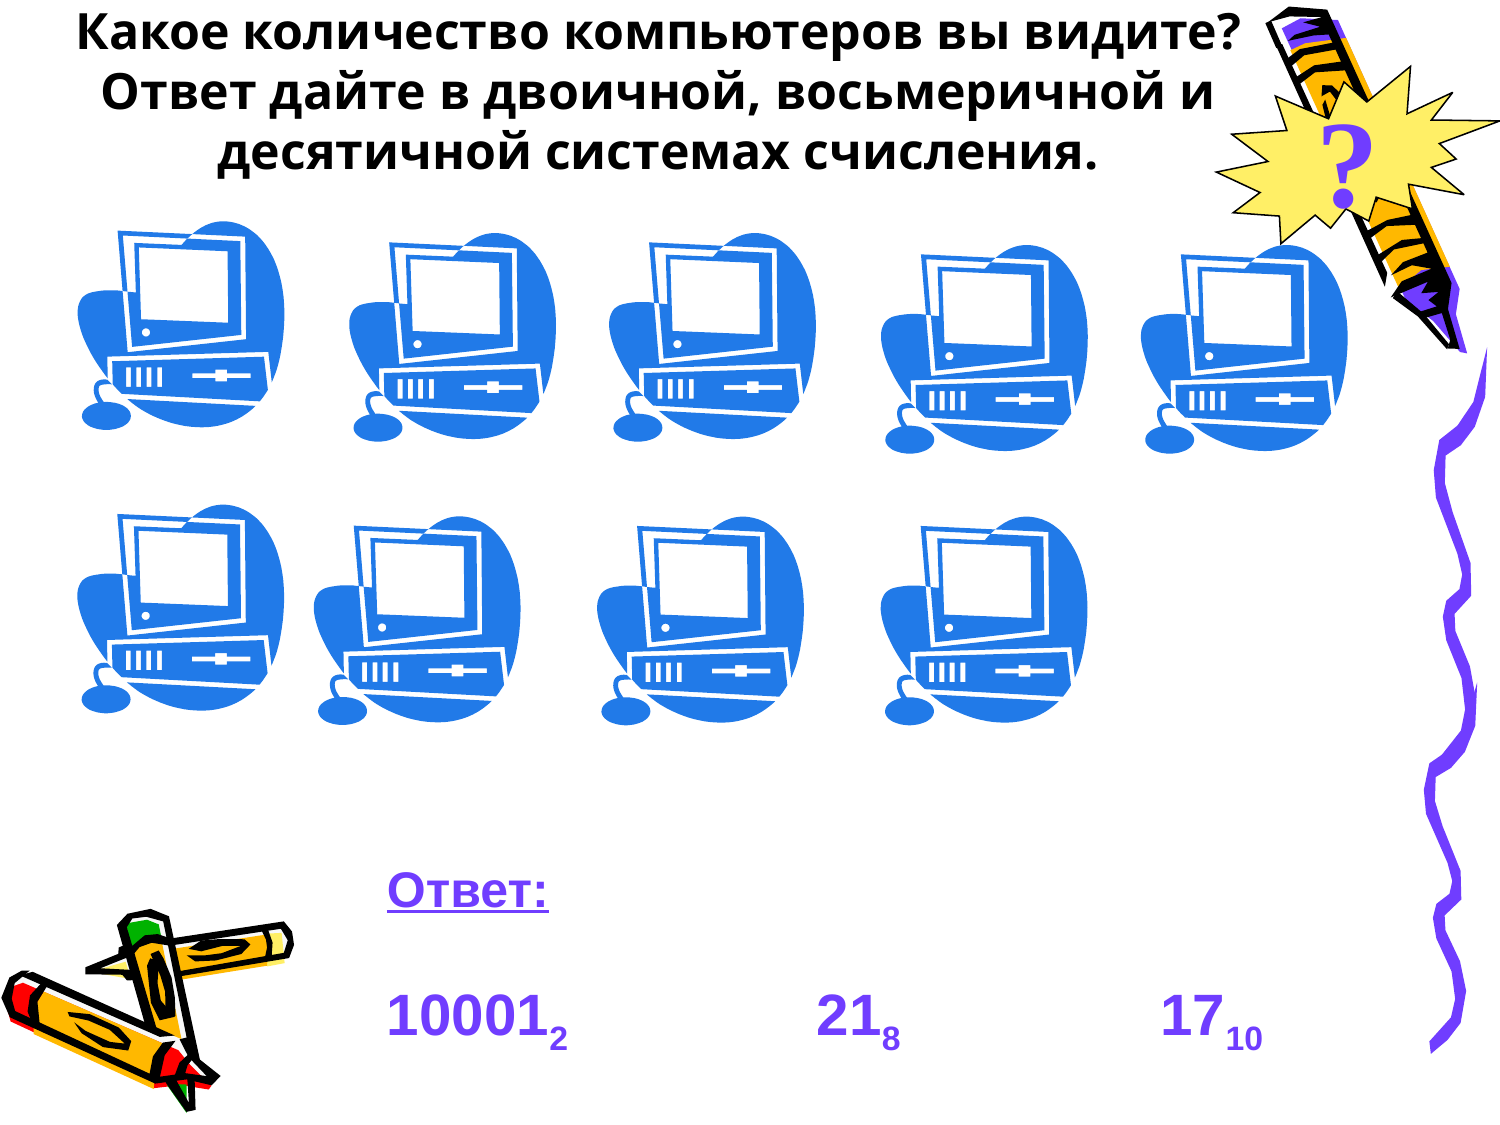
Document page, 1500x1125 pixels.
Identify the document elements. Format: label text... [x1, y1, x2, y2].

picture [879, 515, 1093, 726]
picture [76, 219, 290, 431]
picture [879, 243, 1094, 454]
picture [76, 503, 290, 714]
text_box Ответ: 100012 218 1710 [372, 849, 1347, 1125]
picture [1139, 243, 1354, 454]
text_box ? [1216, 66, 1500, 242]
picture [596, 515, 810, 726]
picture [312, 514, 526, 726]
picture [348, 231, 562, 442]
picture [608, 231, 822, 442]
title Какое количество компьютеров вы видите? Ответ дайте в двоичной, восьмеричной и десятичной системах счисления. [0, 0, 1317, 187]
